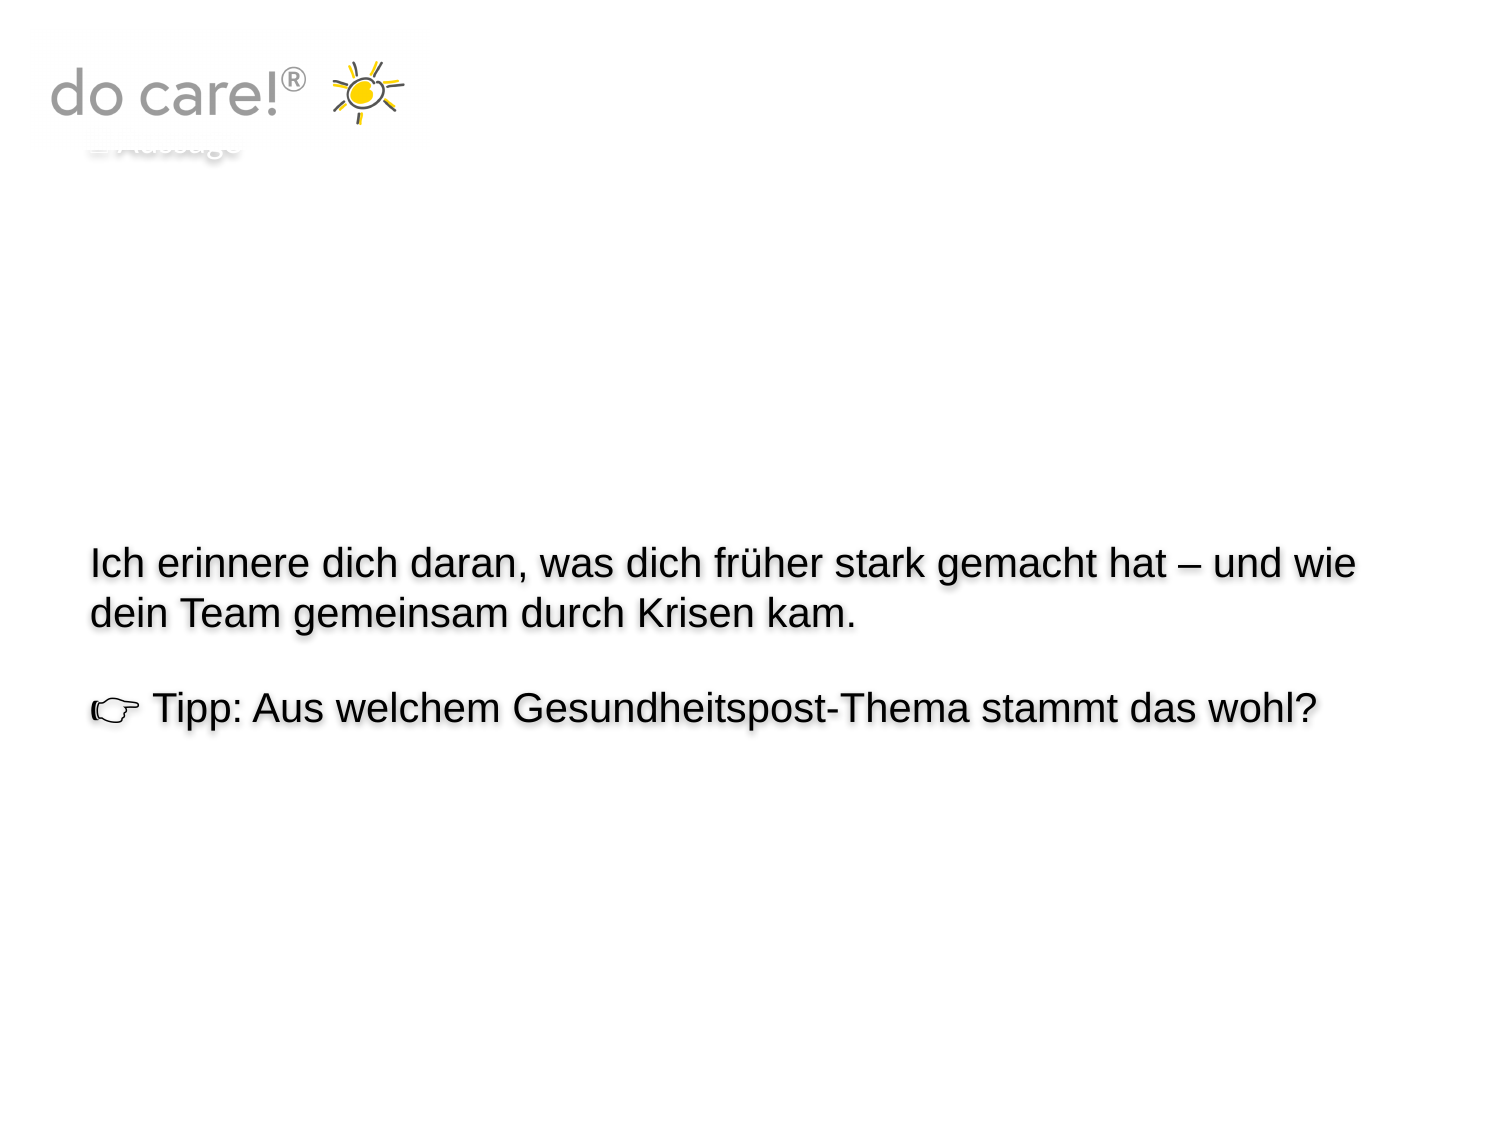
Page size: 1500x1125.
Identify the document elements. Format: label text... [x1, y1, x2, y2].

text_box Ich erinnere dich daran, was dich früher stark gemacht hat – und wie dein Team gemeinsam durch Krisen kam. 👉 Tipp: Aus welchem Gesundheitspost-Thema stammt das wohl? [74, 262, 1426, 1006]
picture [29, 29, 431, 151]
text_box 🧩 Aussage [74, 44, 1426, 233]
